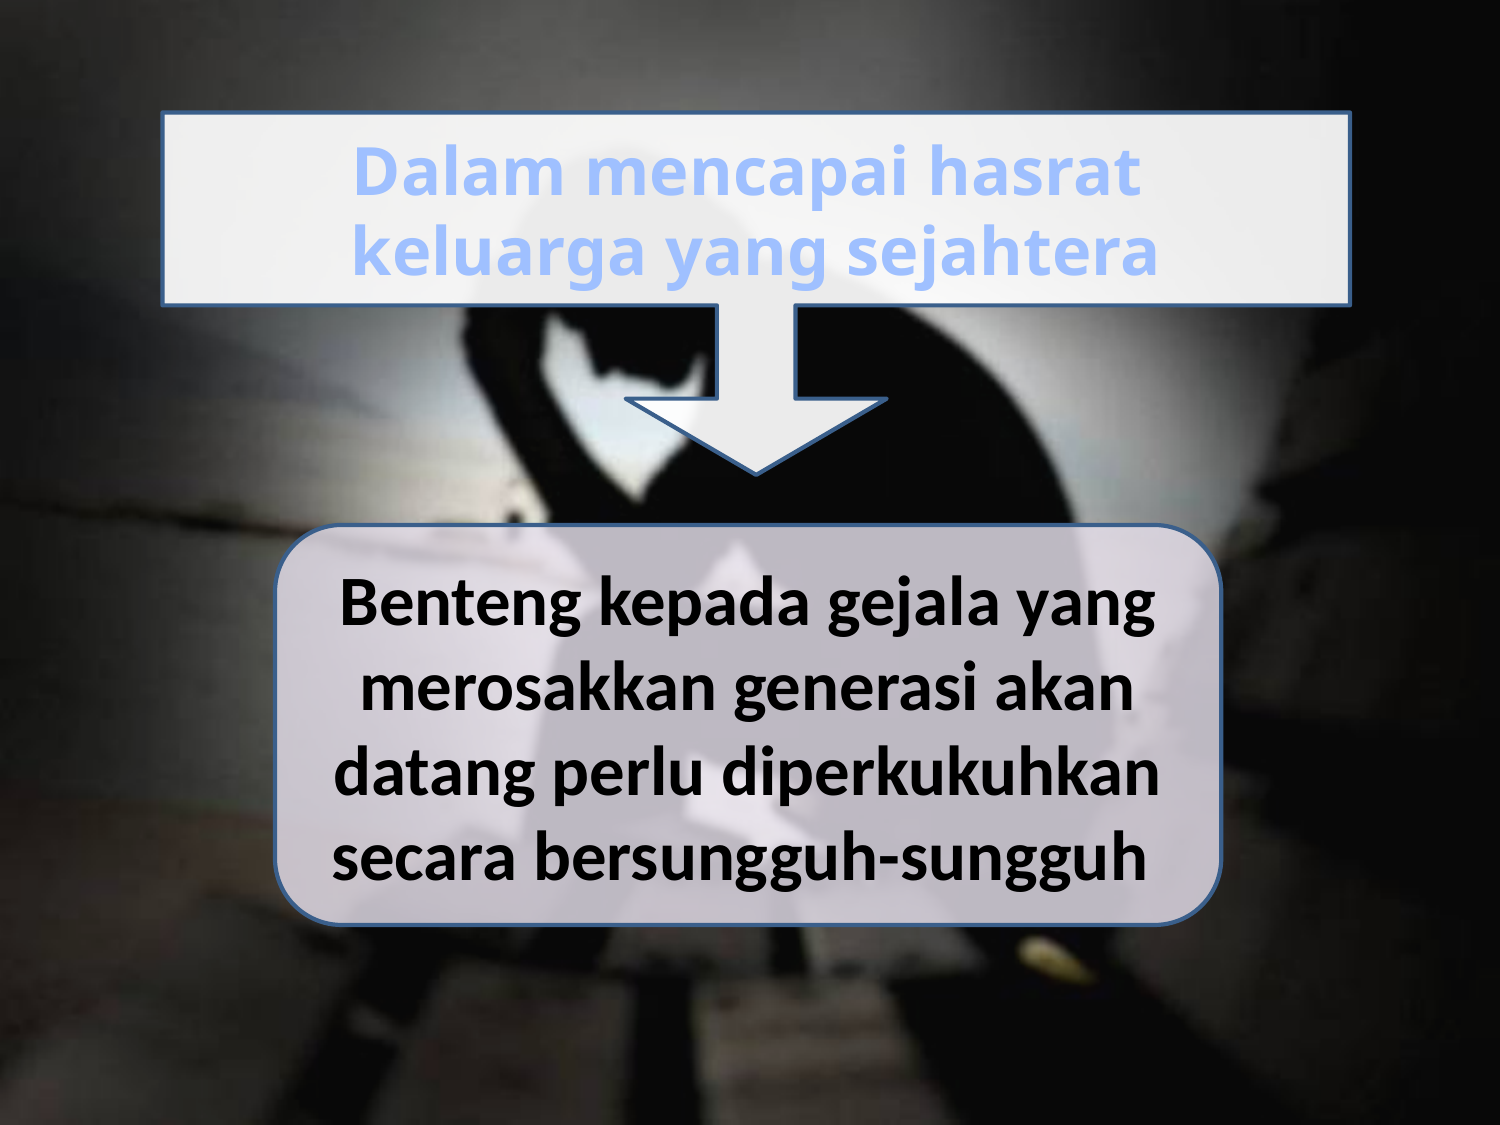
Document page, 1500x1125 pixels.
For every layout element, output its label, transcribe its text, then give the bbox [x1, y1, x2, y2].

text_box Dalam mencapai hasrat keluarga yang sejahtera [160, 110, 1353, 477]
text_box Benteng kepada gejala yang merosakkan generasi akan datang perlu diperkukuhkan secara bersungguh-sungguh [272, 522, 1224, 928]
picture [0, 0, 1500, 1125]
